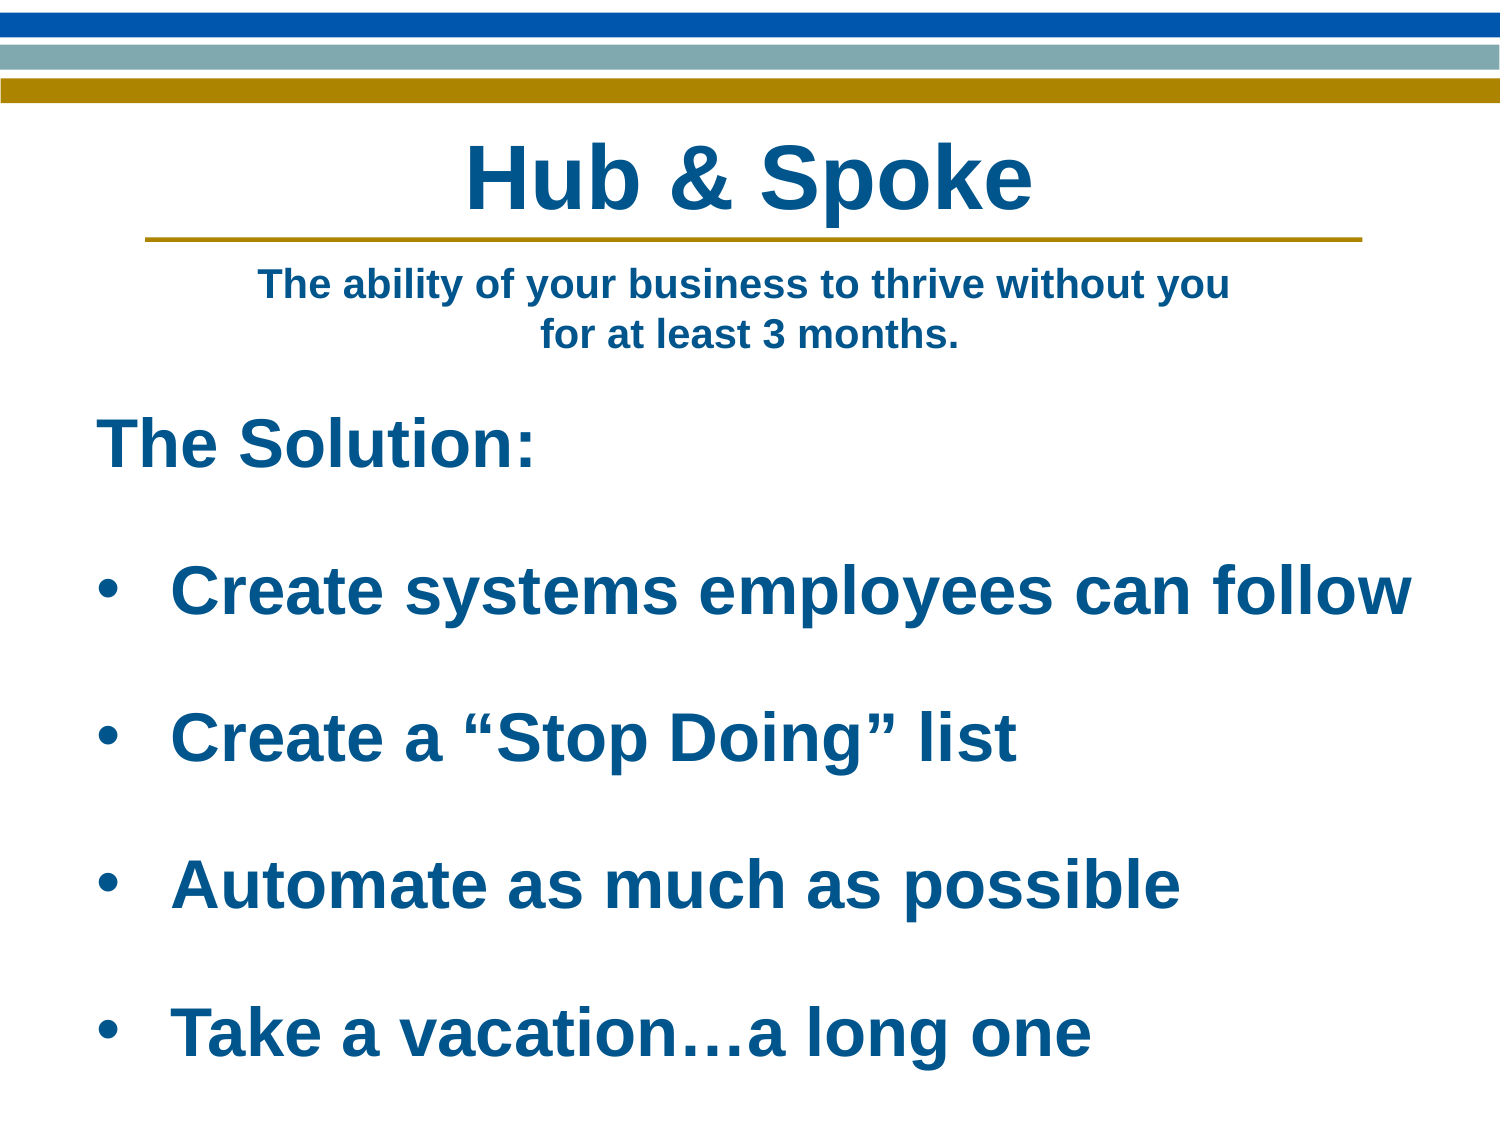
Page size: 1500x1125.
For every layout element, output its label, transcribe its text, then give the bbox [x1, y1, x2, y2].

text_box [0, 10, 1500, 40]
text_box [74, 112, 1425, 247]
text_box The ability of your business to thrive without you for at least 3 months. [187, 249, 1313, 365]
text_box [0, 76, 1500, 105]
text_box [143, 235, 1364, 244]
list The Solution: Create systems employees can follow Create a “Stop Doing” list Automate as much as possible Take a vacation…a long one [81, 350, 1432, 1125]
text_box [0, 42, 1500, 72]
text_box [124, 449, 1388, 511]
title Hub & Spoke [75, 108, 1425, 112]
